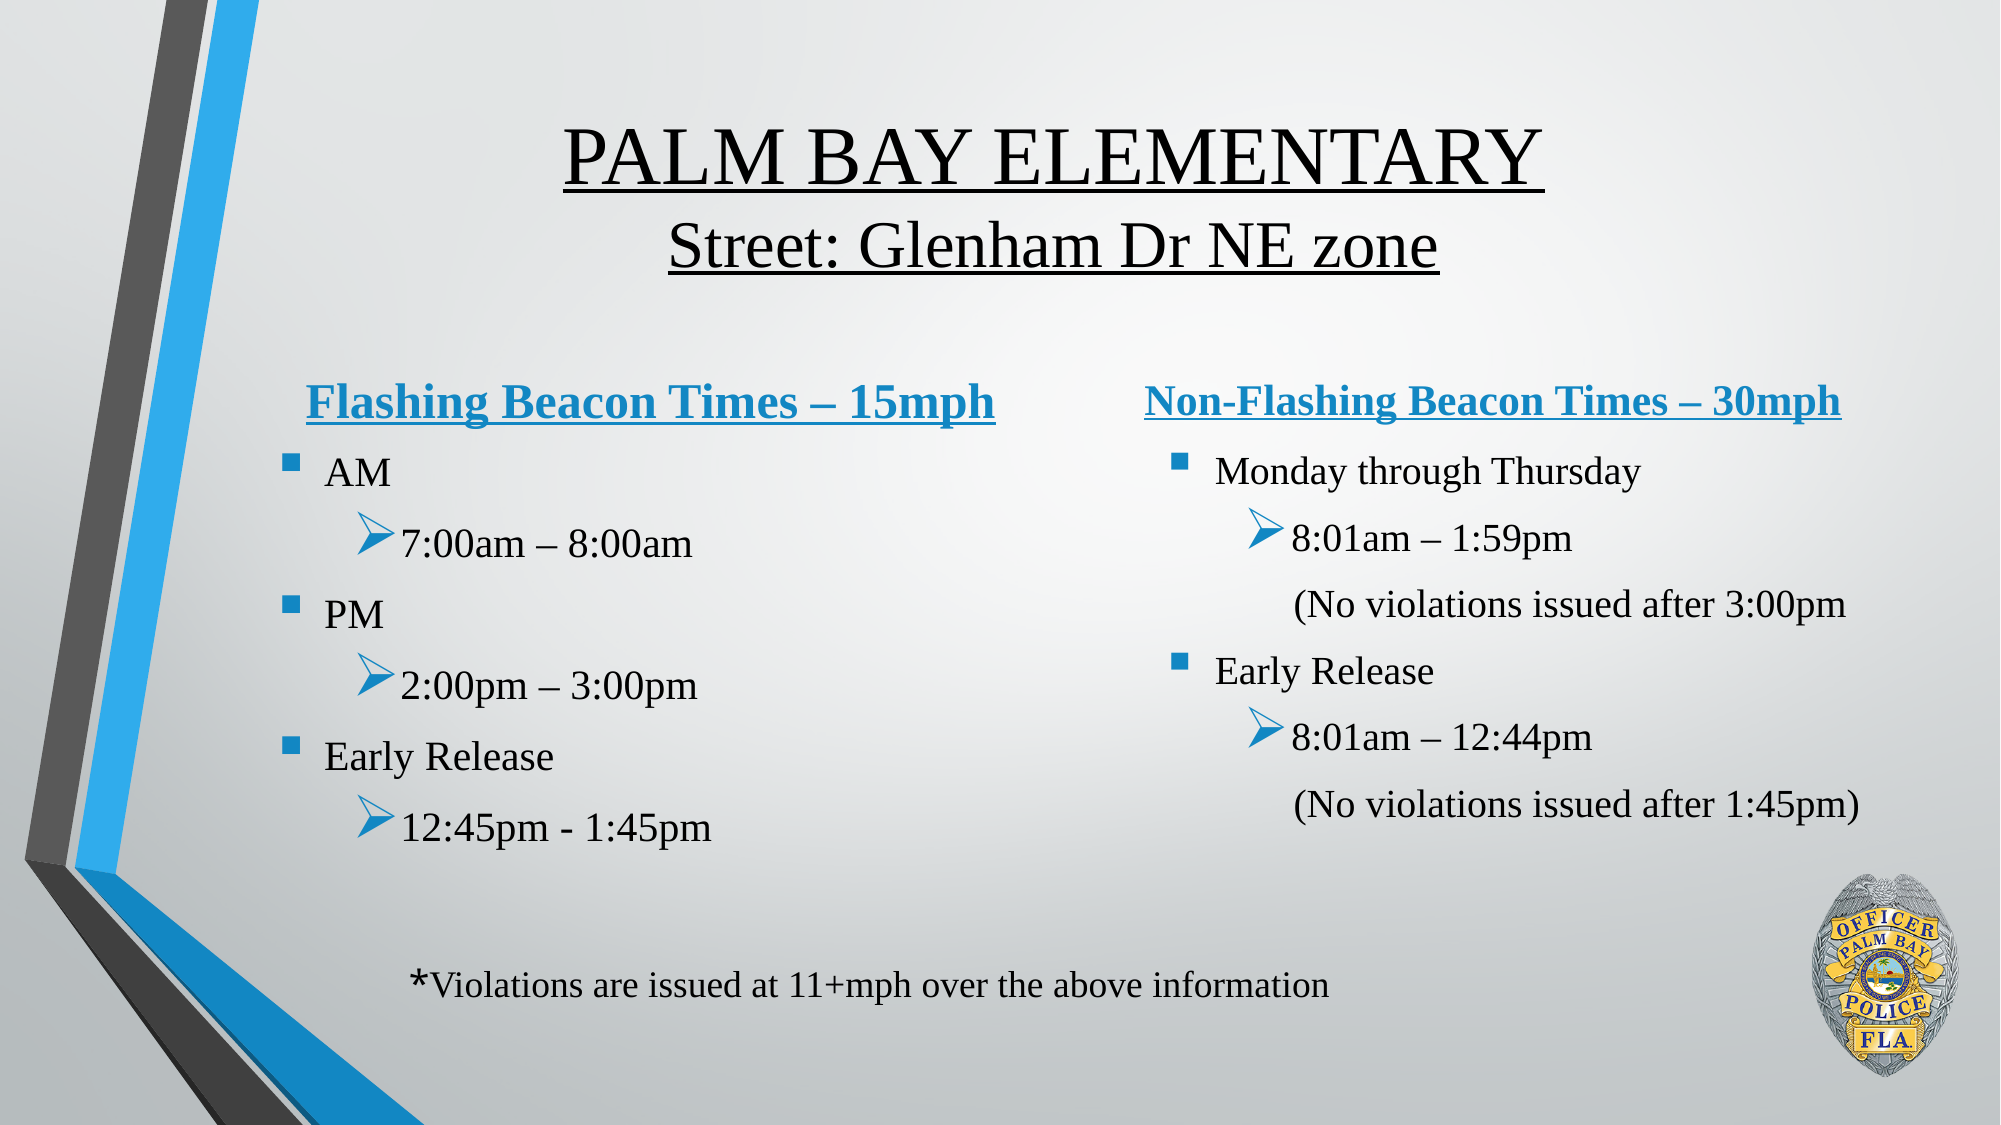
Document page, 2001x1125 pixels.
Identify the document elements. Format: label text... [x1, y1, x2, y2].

list Non-Flashing Beacon Times – 30mph [1129, 431, 1888, 526]
list AM 7:00am – 8:00am PM 2:00pm – 3:00pm Early Release 12:45pm - 1:45pm [262, 437, 1066, 841]
text_box *Violations are issued at 11+mph over the above information [393, 952, 1656, 1058]
picture [1807, 871, 1963, 1079]
list Monday through Thursday 8:01am – 1:59pm (No violations issued after 3:00pm Early Release 8:01am – 12:44pm (No violations issued after 1:45pm) [1074, 437, 1878, 841]
title PALM BAY ELEMENTARY Street: Glenham Dr NE zone [232, 47, 1876, 335]
